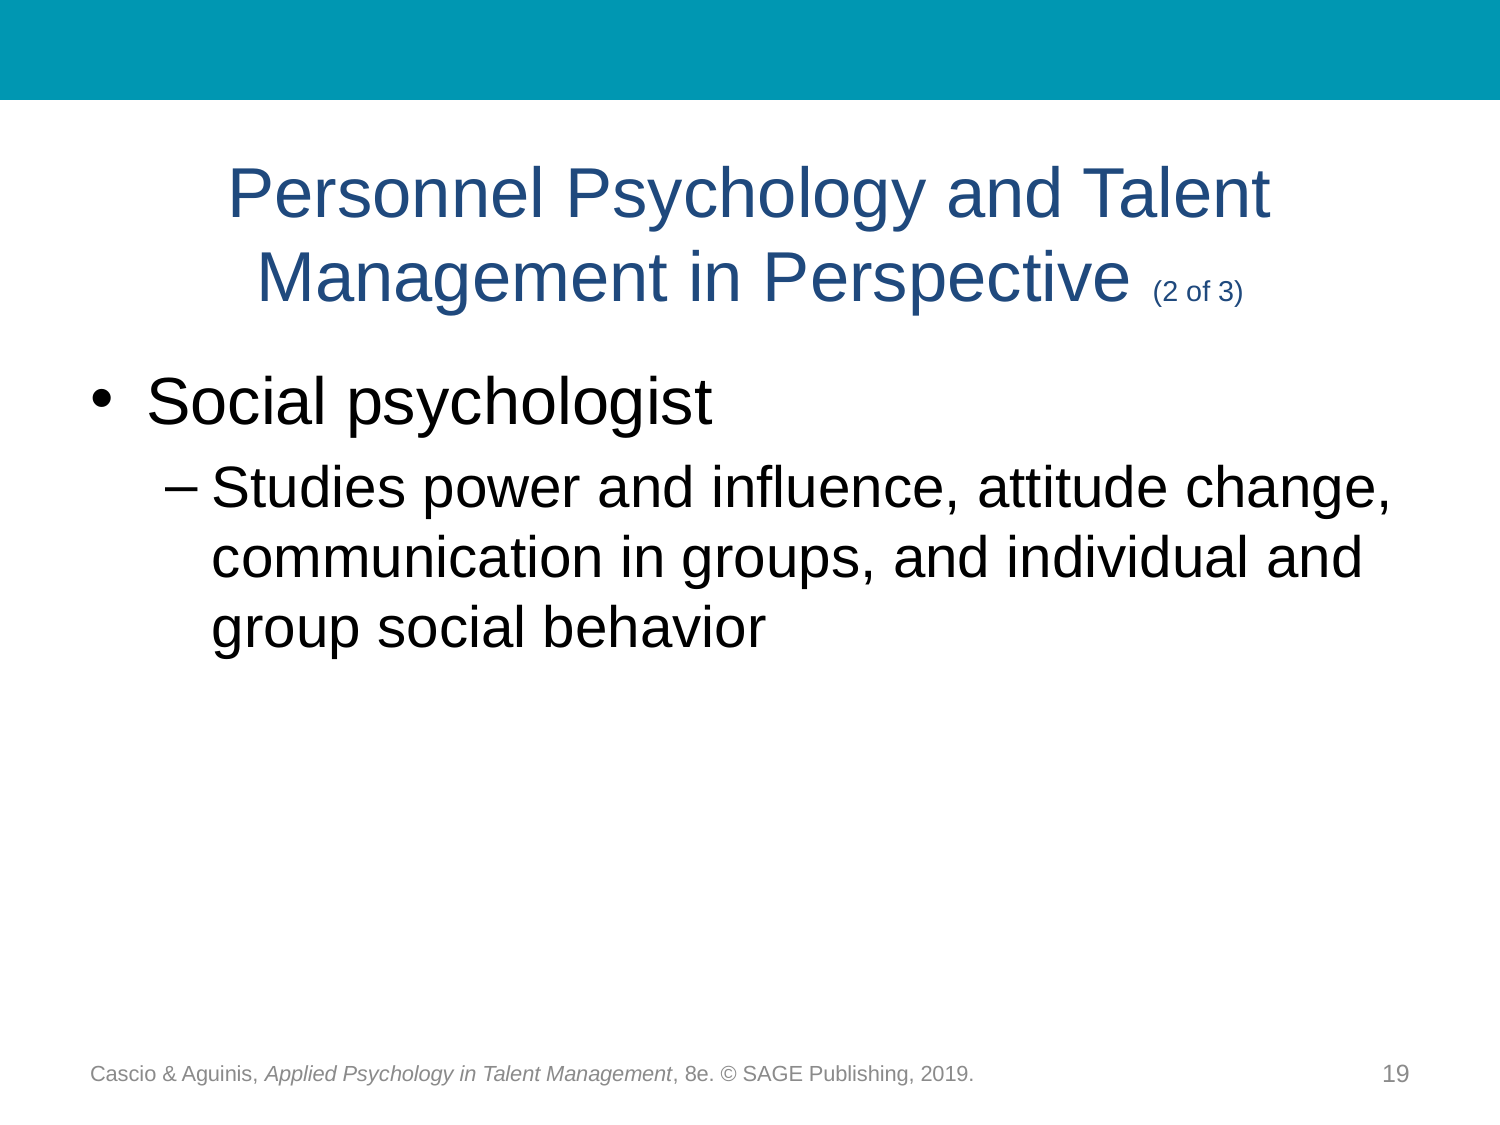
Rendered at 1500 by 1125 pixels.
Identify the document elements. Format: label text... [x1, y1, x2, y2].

list Social psychologist Studies power and influence, attitude change, communication in groups, and individual and group social behavior [75, 350, 1425, 1005]
footer Cascio & Aguinis, Applied Psychology in Talent Management, 8e. © SAGE Publishing, 2019. [75, 1042, 1313, 1103]
slide_number 19 [1350, 1042, 1425, 1103]
title Personnel Psychology and Talent Management in Perspective (2 of 3) [75, 137, 1425, 325]
